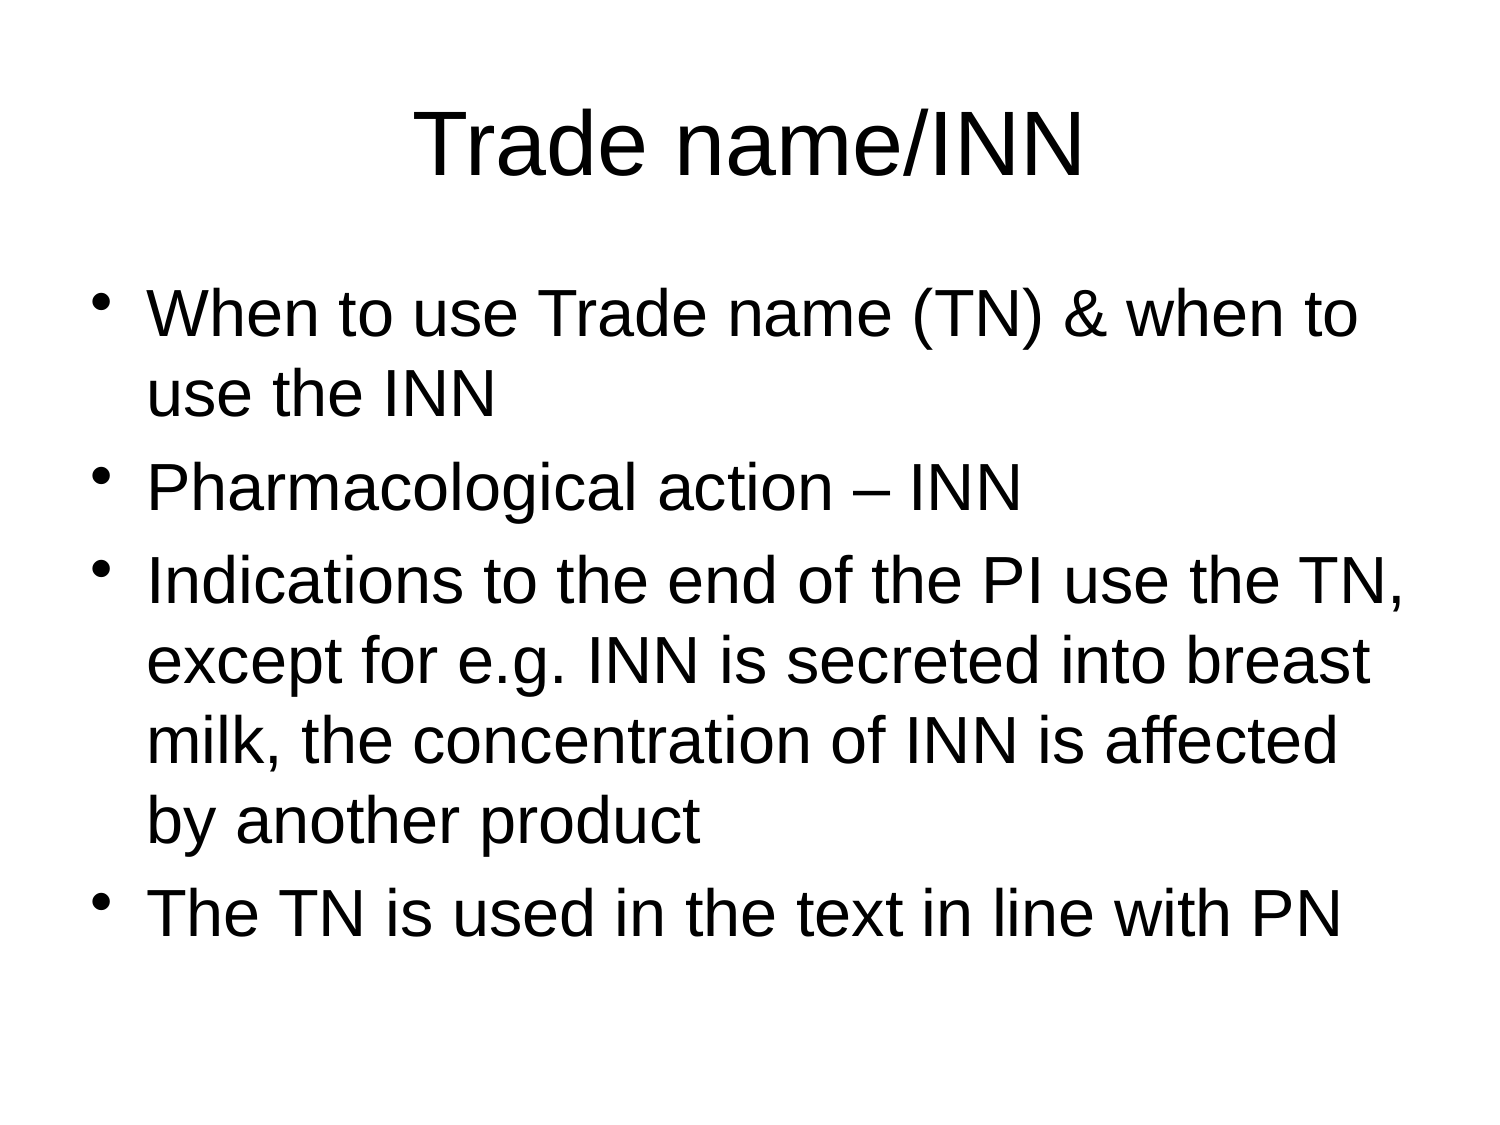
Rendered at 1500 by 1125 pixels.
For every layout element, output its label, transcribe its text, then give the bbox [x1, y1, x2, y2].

title Trade name/INN [75, 45, 1425, 233]
list When to use Trade name (TN) & when to use the INN Pharmacological action – INN Indications to the end of the PI use the TN, except for e.g. INN is secreted into breast milk, the concentration of INN is affected by another product The TN is used in the text in line with PN [75, 262, 1425, 1005]
